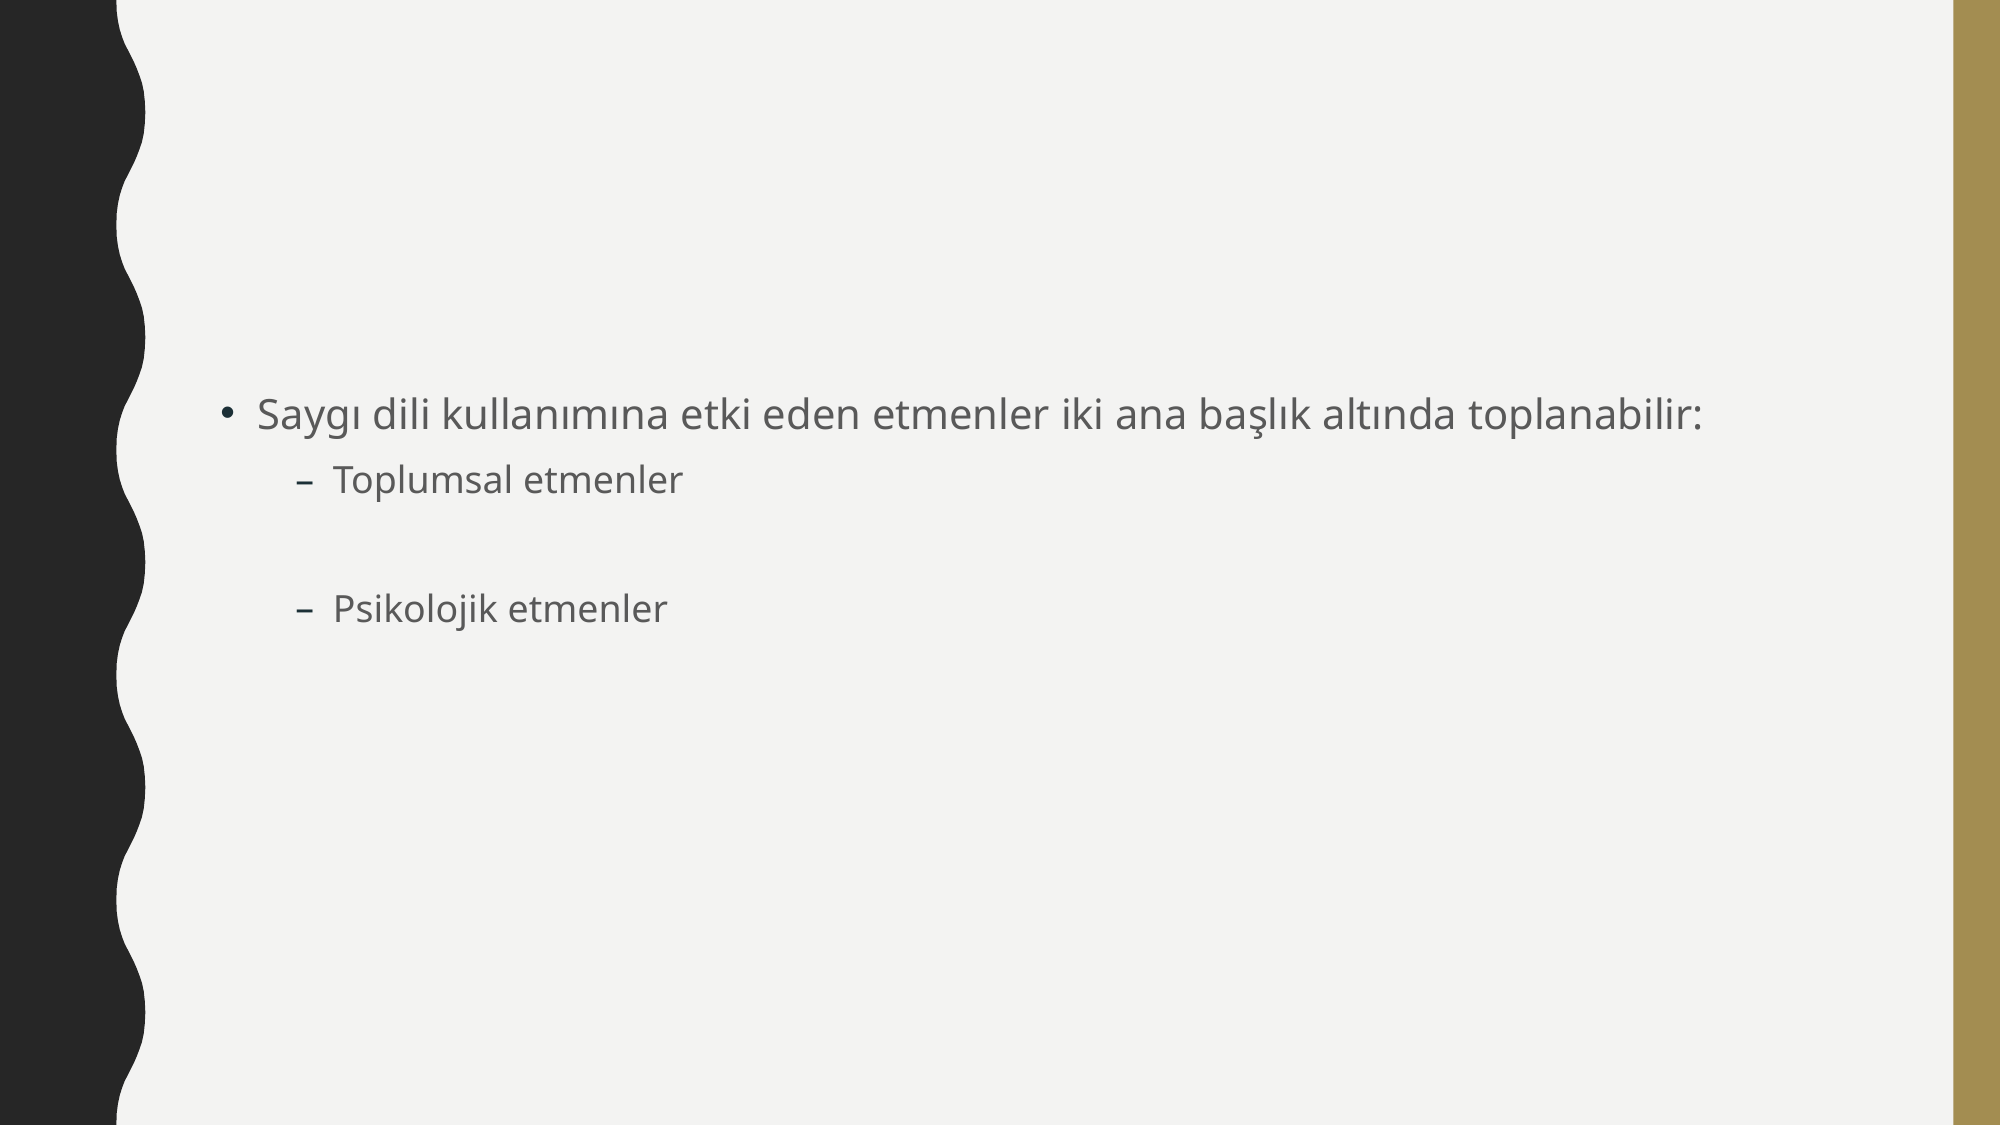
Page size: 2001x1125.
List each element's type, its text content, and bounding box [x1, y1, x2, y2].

list Saygı dili kullanımına etki eden etmenler iki ana başlık altında toplanabilir: Toplumsal etmenler Psikolojik etmenler [205, 375, 1875, 965]
